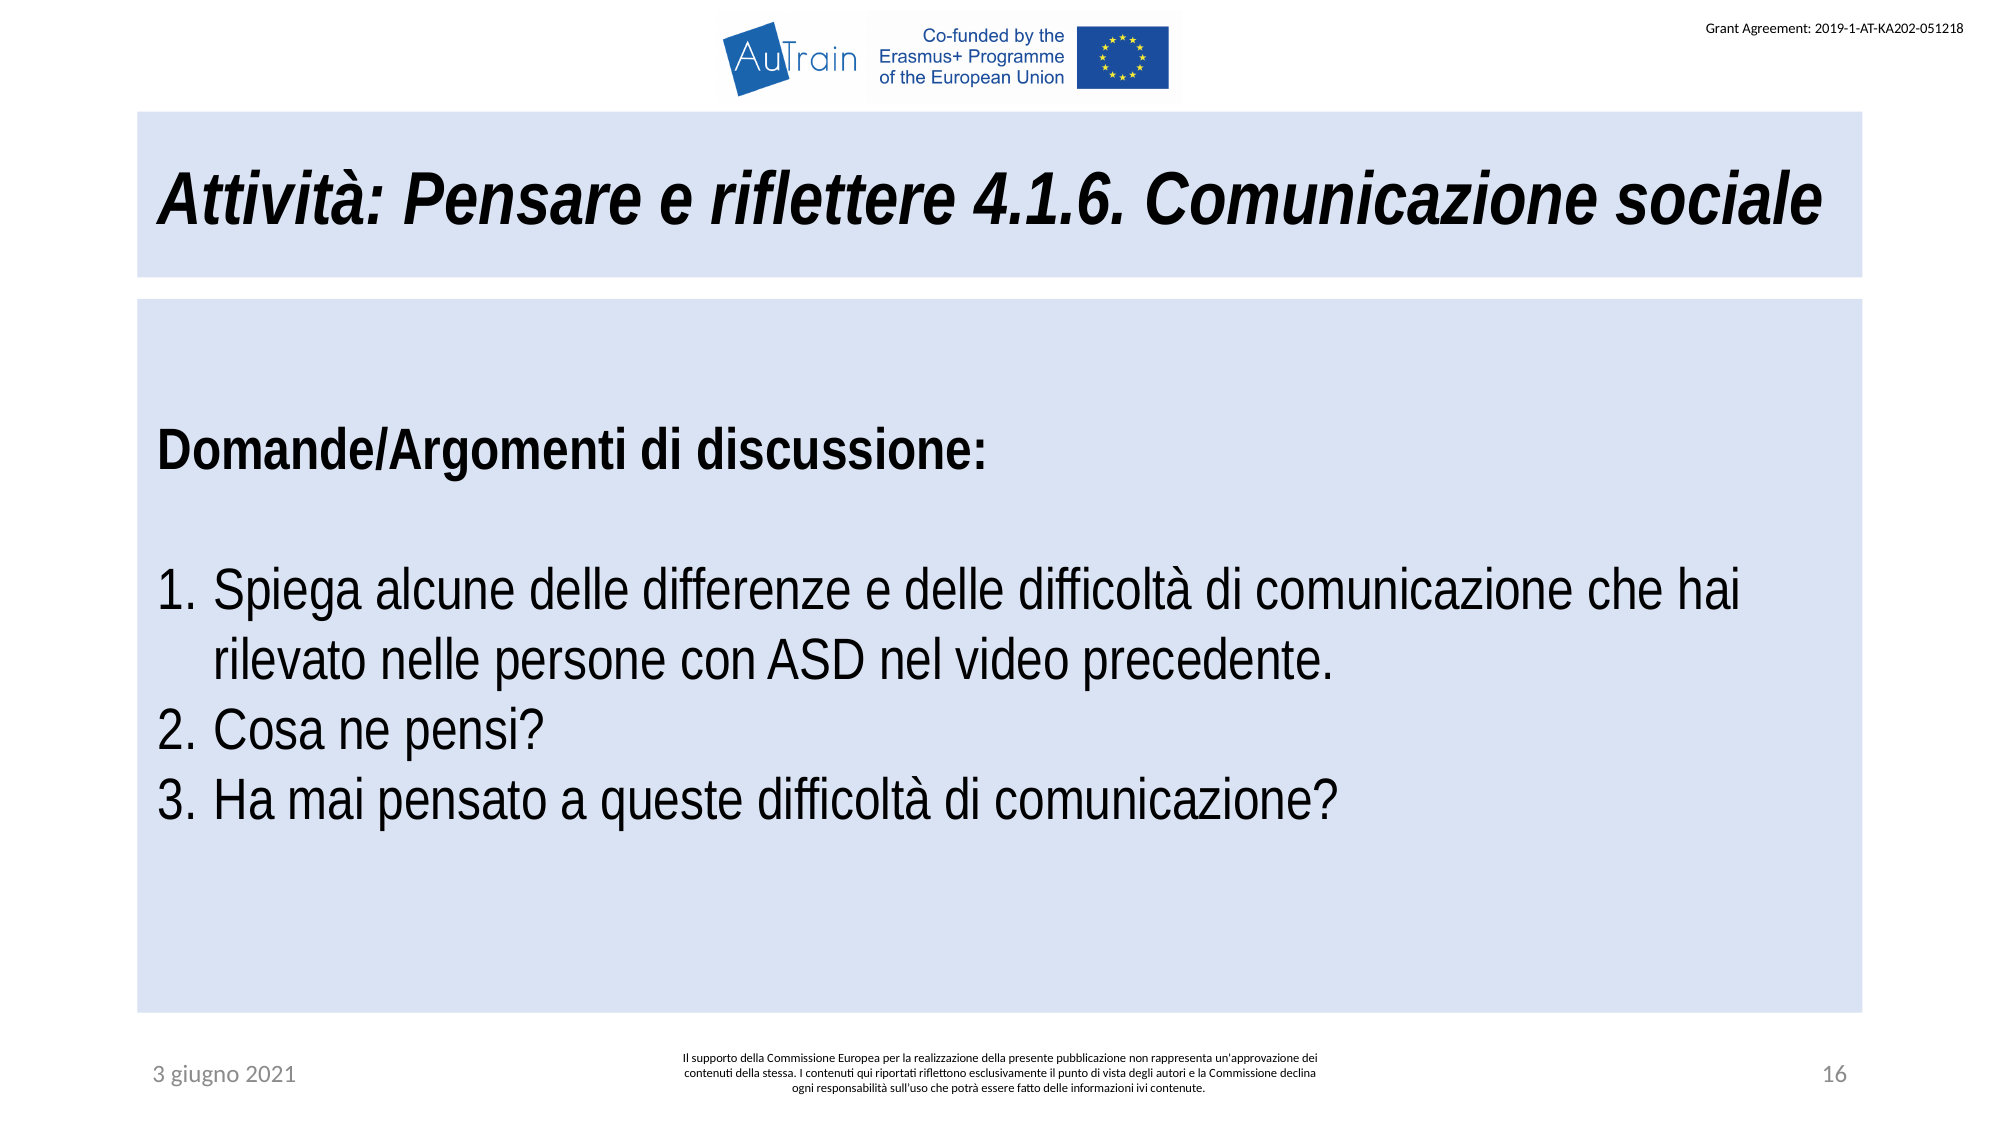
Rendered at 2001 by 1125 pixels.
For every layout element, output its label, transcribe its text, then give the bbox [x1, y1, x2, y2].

footer Il supporto della Commissione Europea per la realizzazione della presente pubblicazione non rappresenta un'approvazione dei contenuti della stessa. I contenuti qui riportati riflettono esclusivamente il punto di vista degli autori e la Commissione declina ogni responsabilità sull’uso che potrà essere fatto delle informazioni ivi contenute. [662, 1042, 1338, 1103]
text_box Attività: Pensare e riflettere 4.1.6. Comunicazione sociale [137, 111, 1863, 278]
picture [715, 11, 1183, 104]
slide_number 3 giugno 2021 [137, 1042, 588, 1103]
slide_number 16 [1412, 1042, 1863, 1103]
text_box Domande/Argomenti di discussione: Spiega alcune delle differenze e delle difficoltà di comunicazione che hai rilevato nelle persone con ASD nel video precedente. Cosa ne pensi? Ha mai pensato a queste difficoltà di comunicazione? [137, 298, 1863, 1013]
